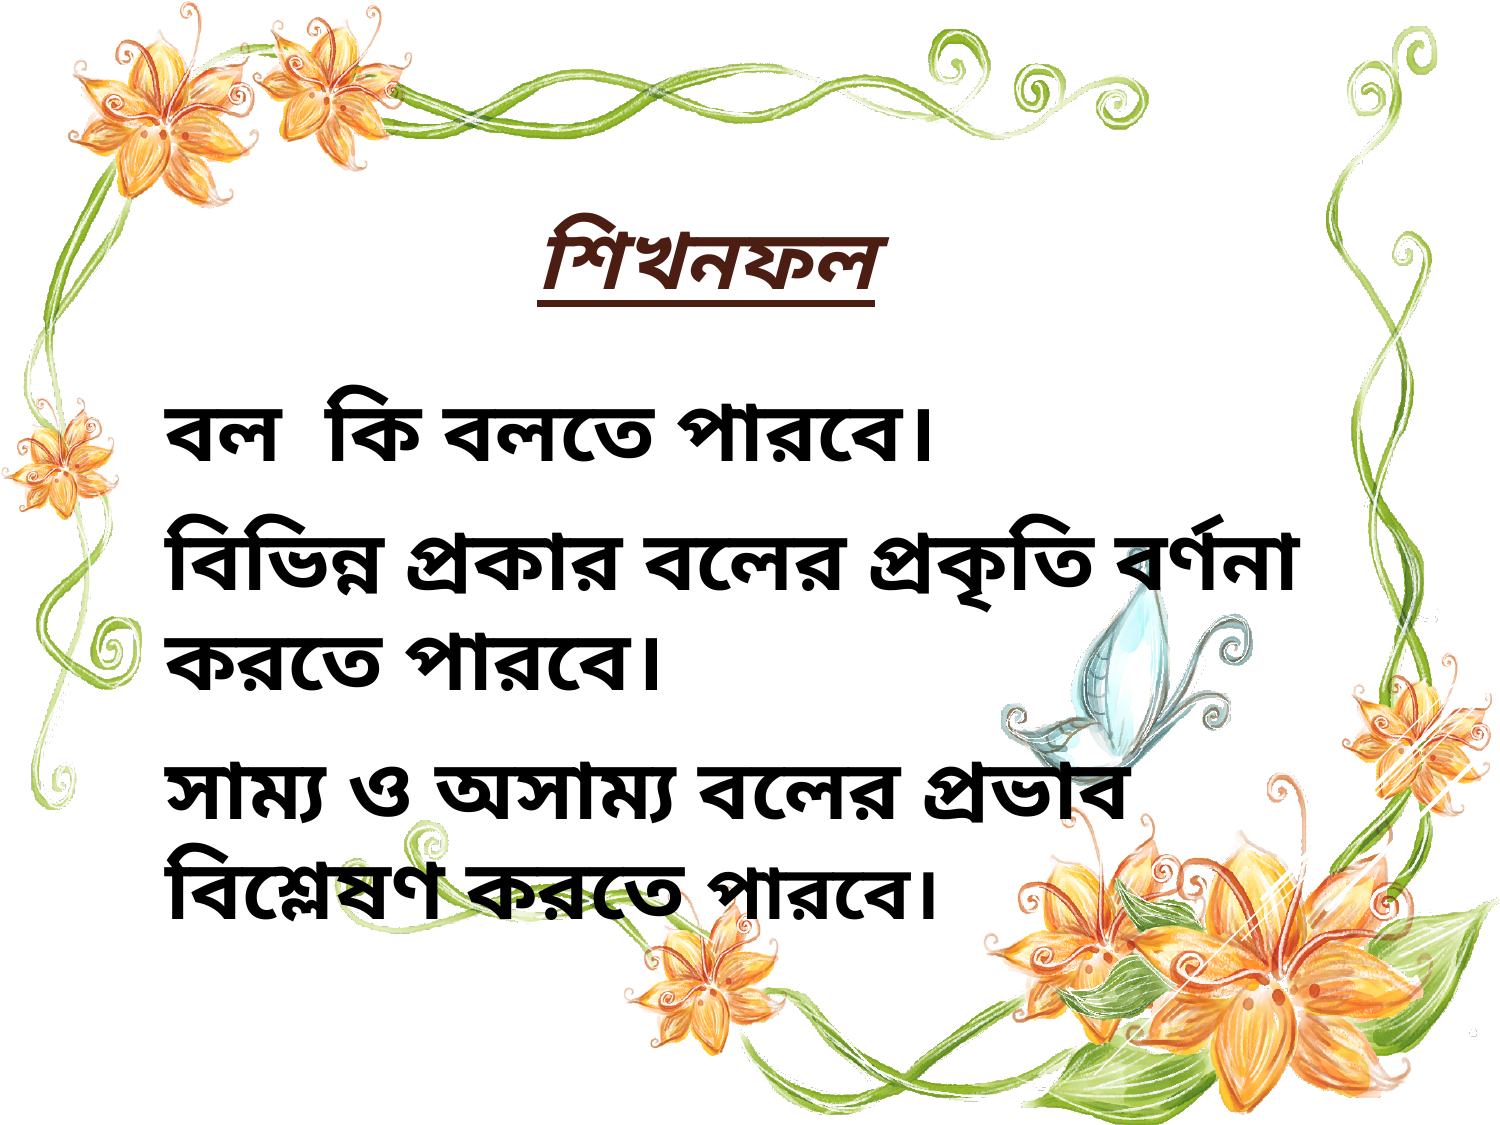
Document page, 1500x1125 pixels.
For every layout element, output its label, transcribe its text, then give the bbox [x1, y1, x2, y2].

list বল কি বলতে পারবে। বিভিন্ন প্রকার বলের প্রকৃতি বর্ণনা করতে পারবে। সাম্য ও অসাম্য বলের প্রভাব বিশ্লেষণ করতে পারবে। [103, 365, 1357, 949]
title শিখনফল [521, 174, 938, 338]
